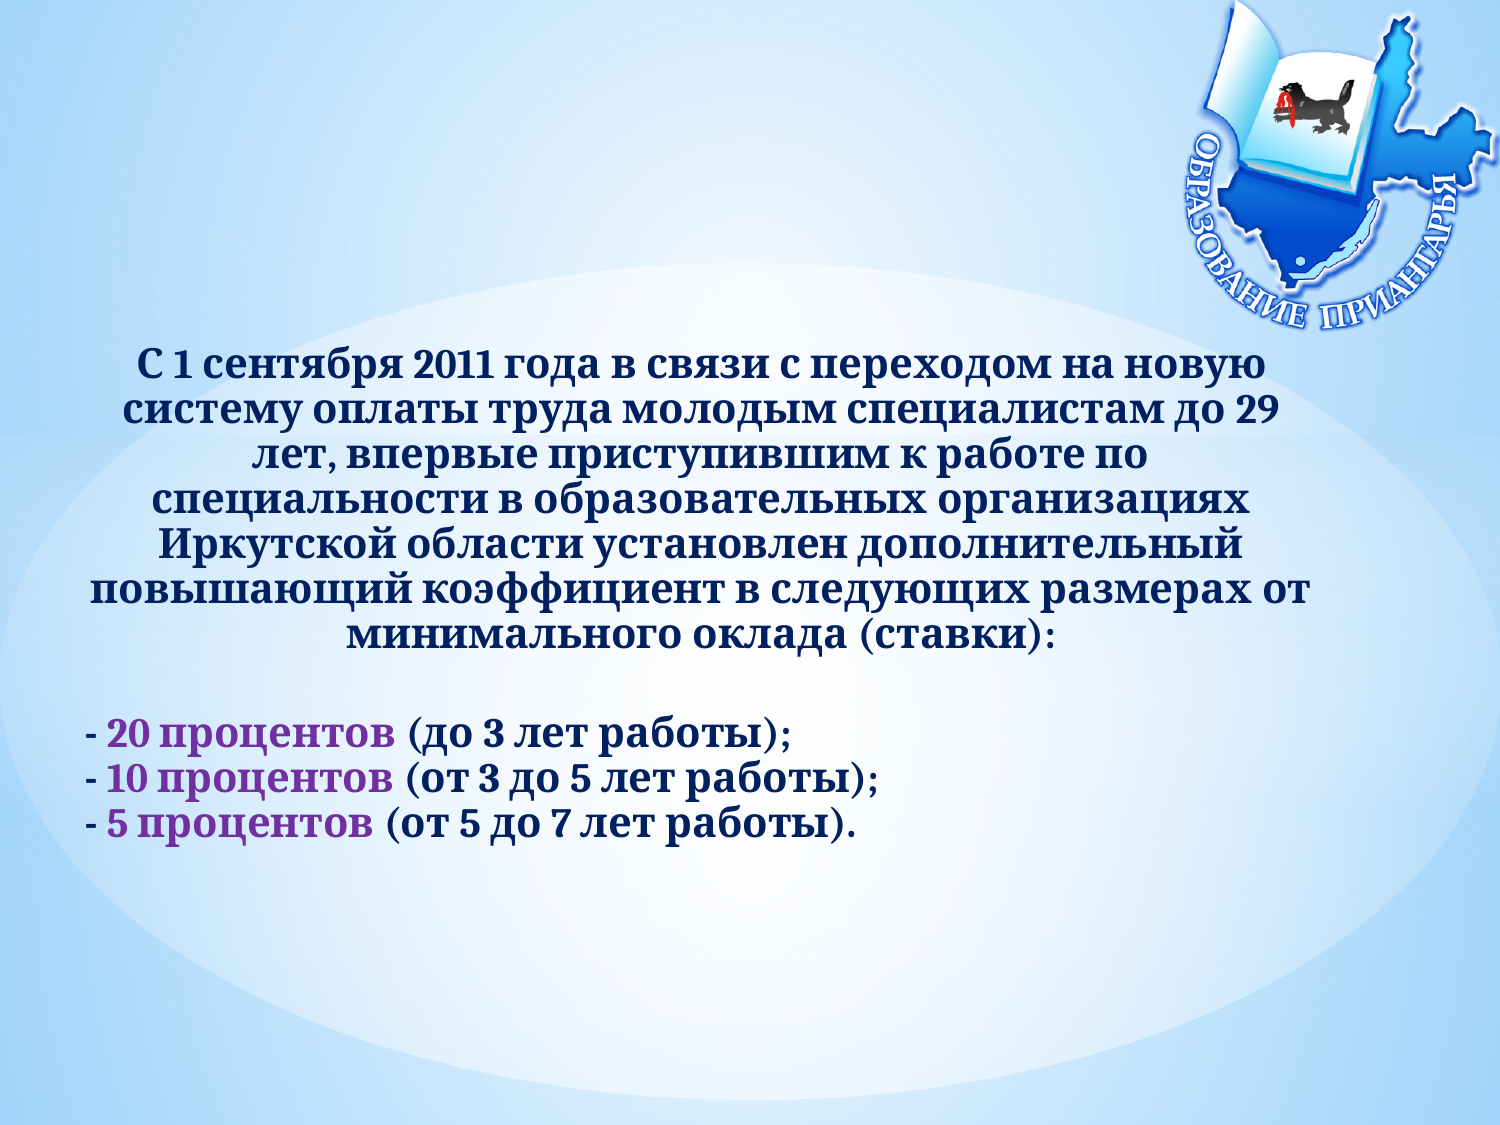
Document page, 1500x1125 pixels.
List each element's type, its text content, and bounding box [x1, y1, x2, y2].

text_box С 1 сентября 2011 года в связи с переходом на новую систему оплаты труда молодым специалистам до 29 лет, впервые приступившим к работе по специальности в образовательных организациях Иркутской области установлен дополнительный повышающий коэффициент в следующих размерах от минимального оклада (ставки): - 20 процентов (до 3 лет работы); - 10 процентов (от 3 до 5 лет работы); - 5 процентов (от 5 до 7 лет работы). [67, 334, 1335, 854]
picture [1180, 0, 1500, 336]
